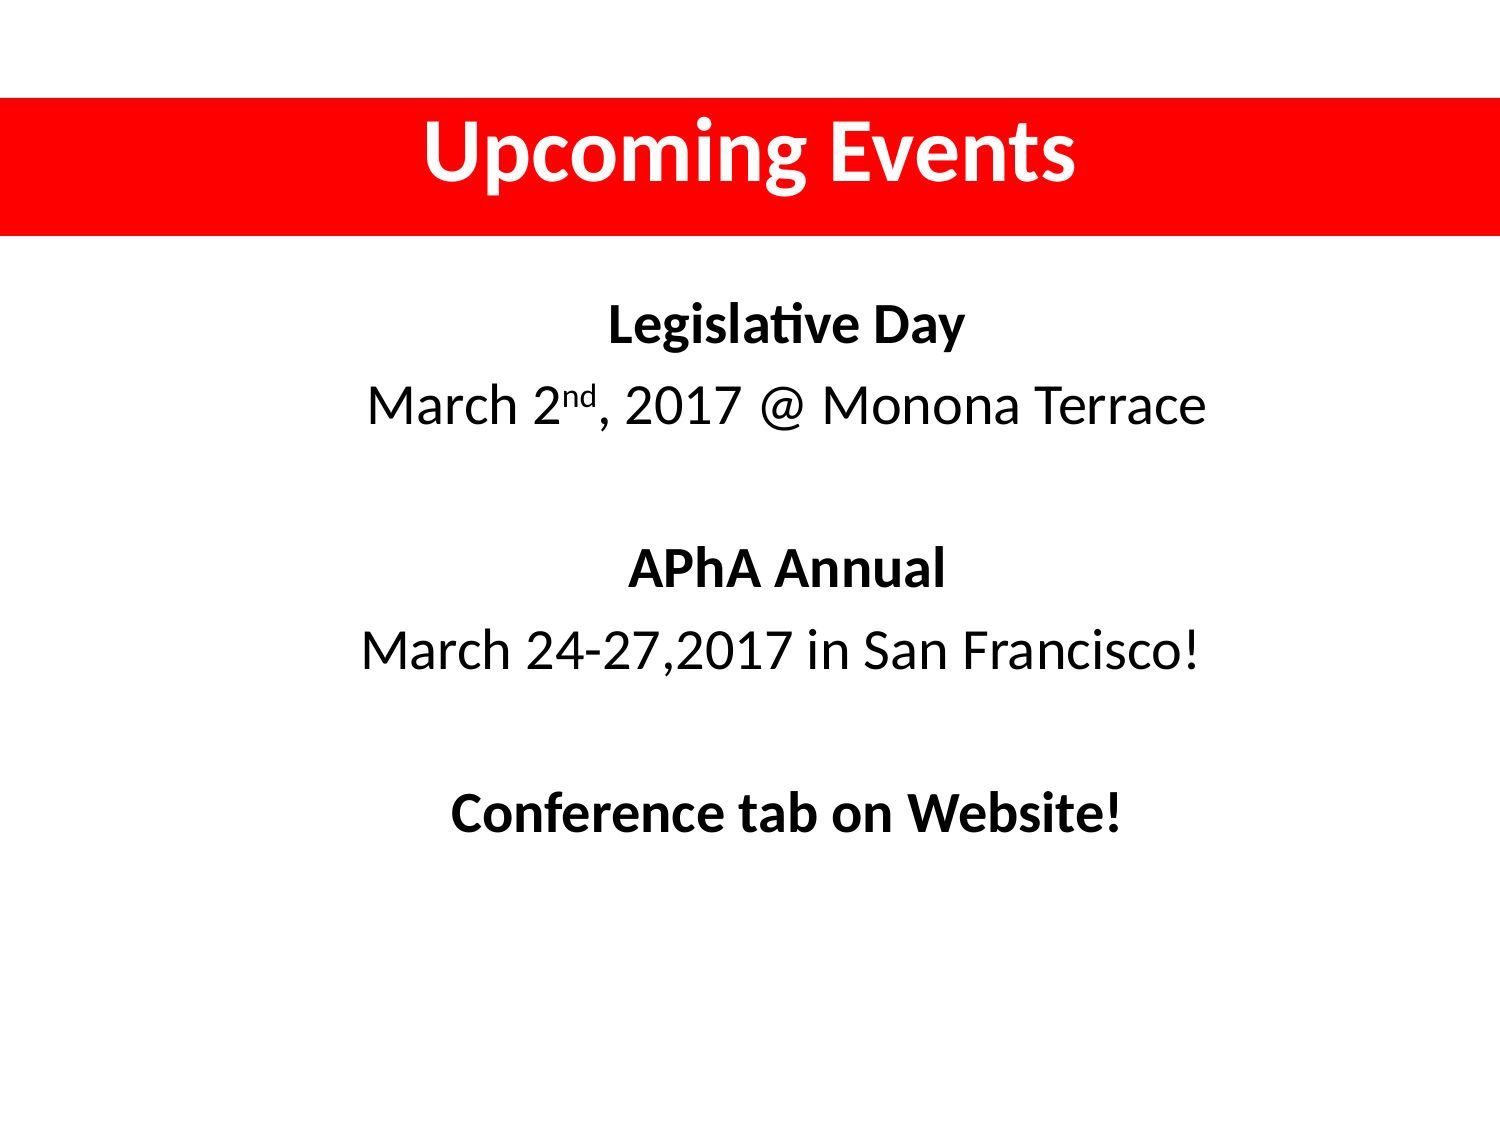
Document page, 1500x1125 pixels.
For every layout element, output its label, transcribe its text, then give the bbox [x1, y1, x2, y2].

title Upcoming Events [75, 51, 1425, 239]
text_box [0, 96, 75, 238]
list Legislative Day March 2nd, 2017 @ Monona Terrace APhA Annual March 24-27,2017 in San Francisco! Conference tab on Website! [103, 277, 1397, 1014]
text_box [1425, 96, 1500, 238]
